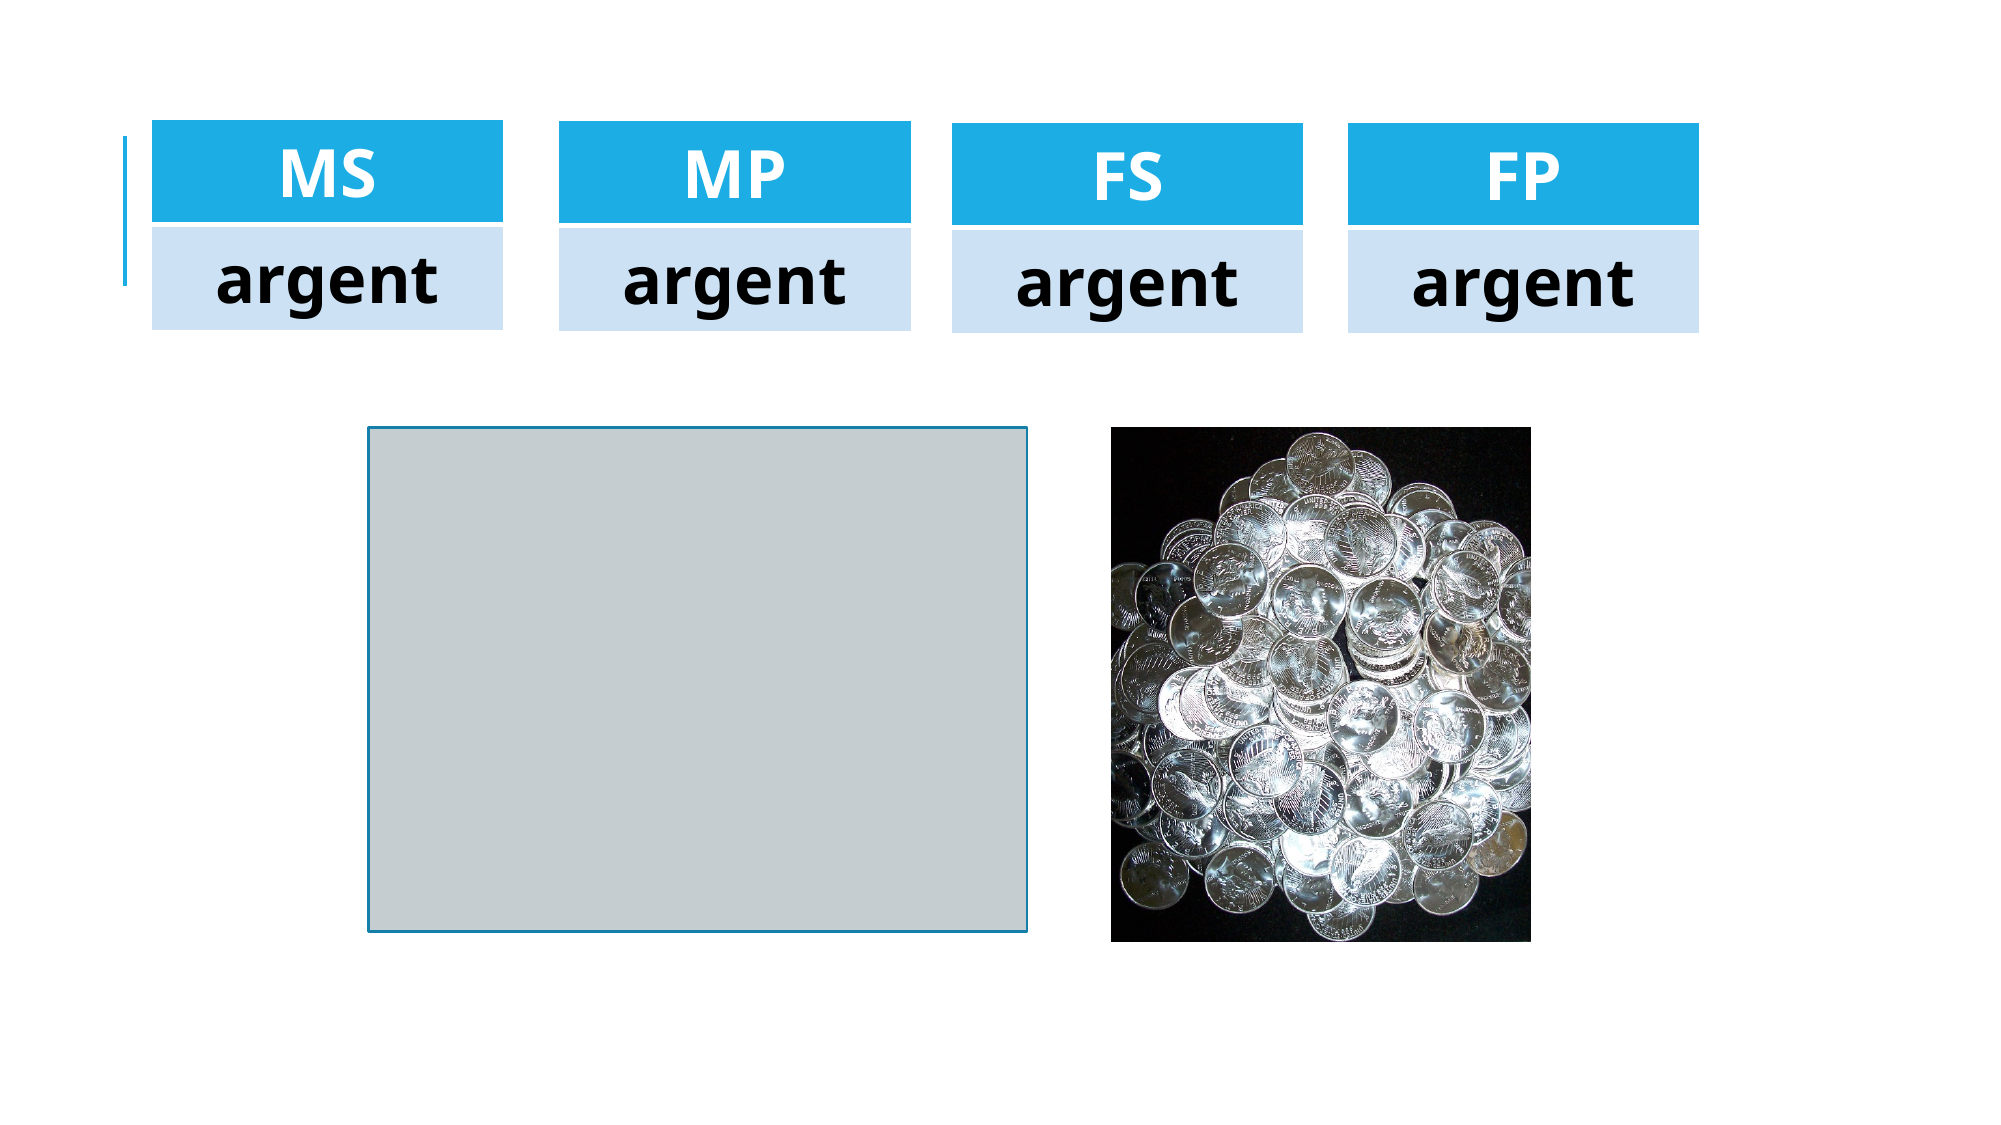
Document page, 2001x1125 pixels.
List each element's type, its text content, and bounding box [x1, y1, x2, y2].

text_box [367, 426, 1028, 933]
table_header FP [1348, 123, 1699, 225]
table_header MP [559, 121, 911, 223]
table_cell argent [952, 230, 1303, 333]
table_header MS [152, 120, 503, 222]
picture [1110, 427, 1531, 942]
table_cell argent [559, 228, 911, 331]
table_cell argent [152, 227, 503, 330]
table_cell argent [1348, 230, 1699, 333]
table_header FS [952, 123, 1303, 225]
